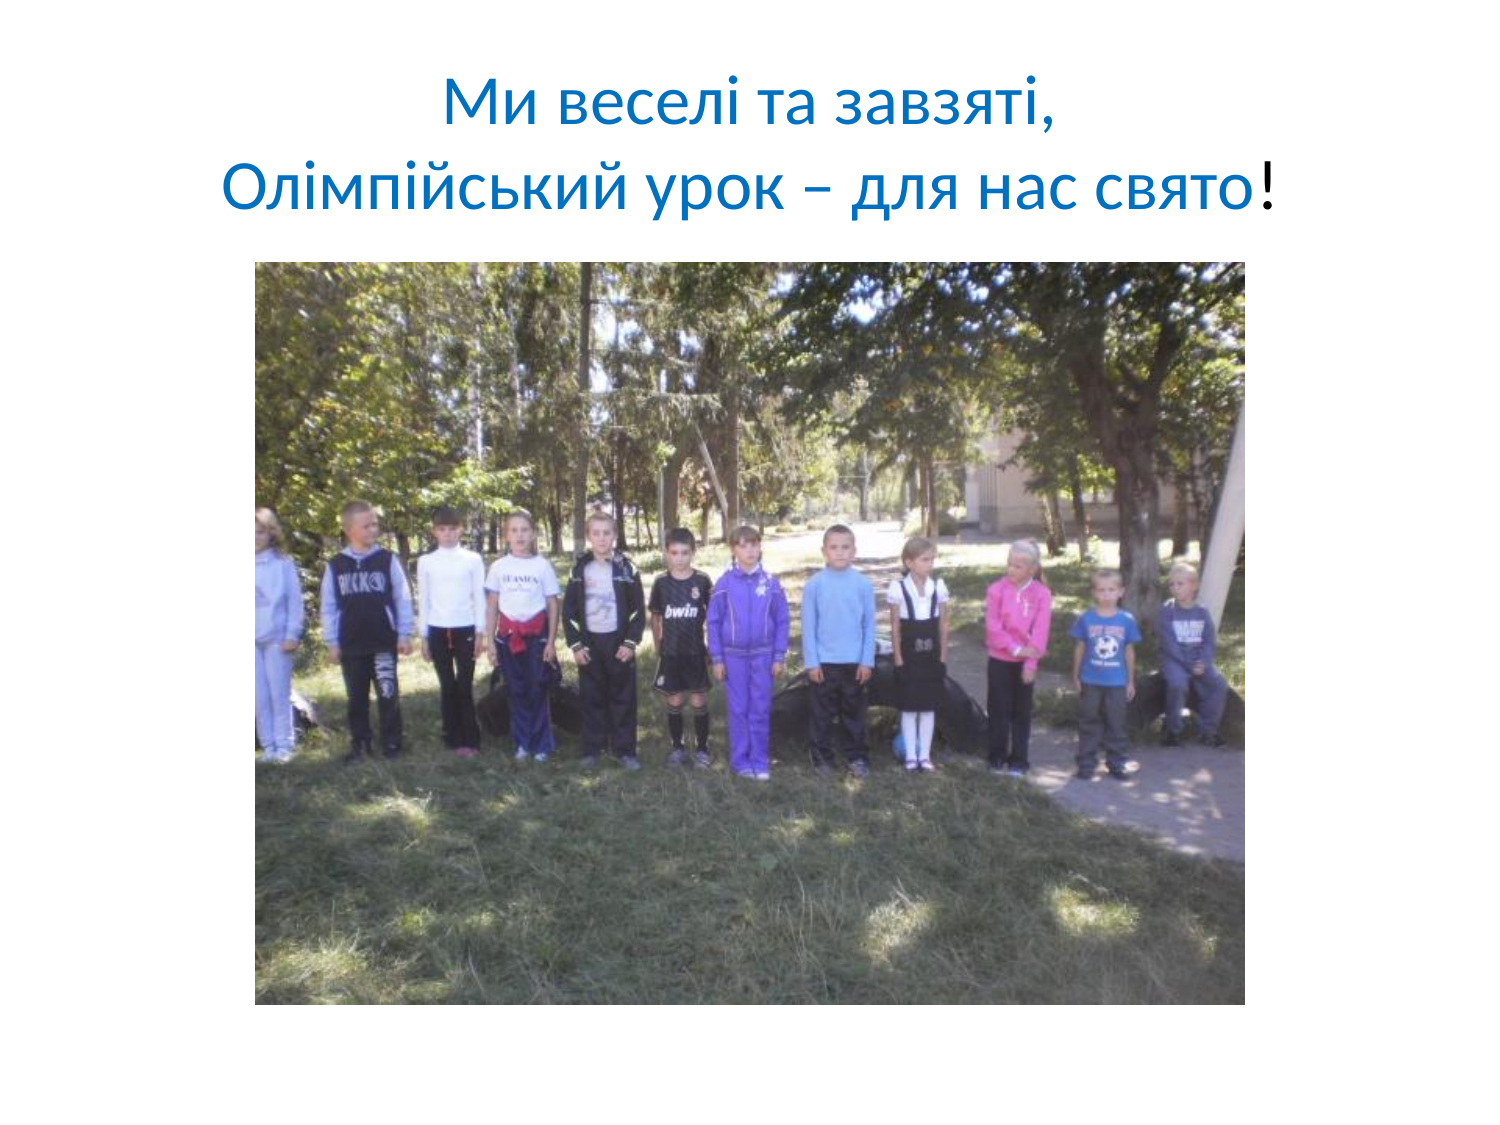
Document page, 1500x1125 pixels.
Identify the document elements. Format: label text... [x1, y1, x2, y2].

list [254, 262, 1246, 1006]
title Ми веселі та завзяті, Олімпійський урок – для нас свято! [75, 45, 1425, 233]
